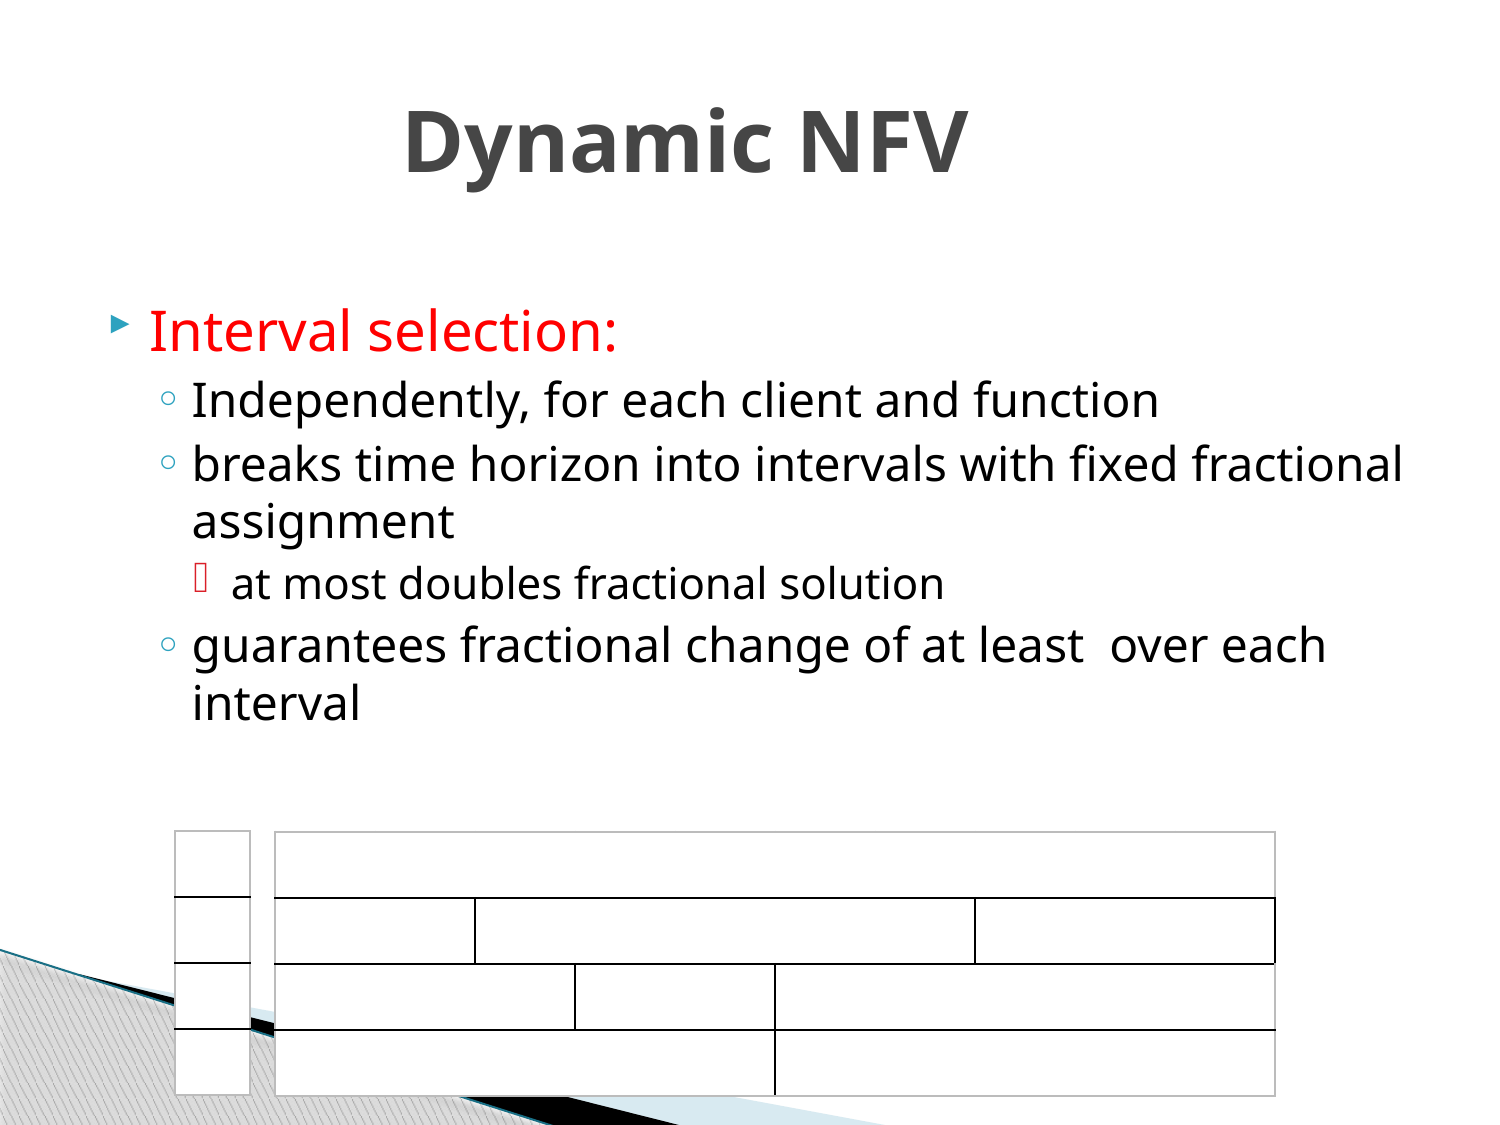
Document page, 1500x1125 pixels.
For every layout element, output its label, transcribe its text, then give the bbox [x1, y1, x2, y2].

title Dynamic NFV [75, 45, 1425, 233]
